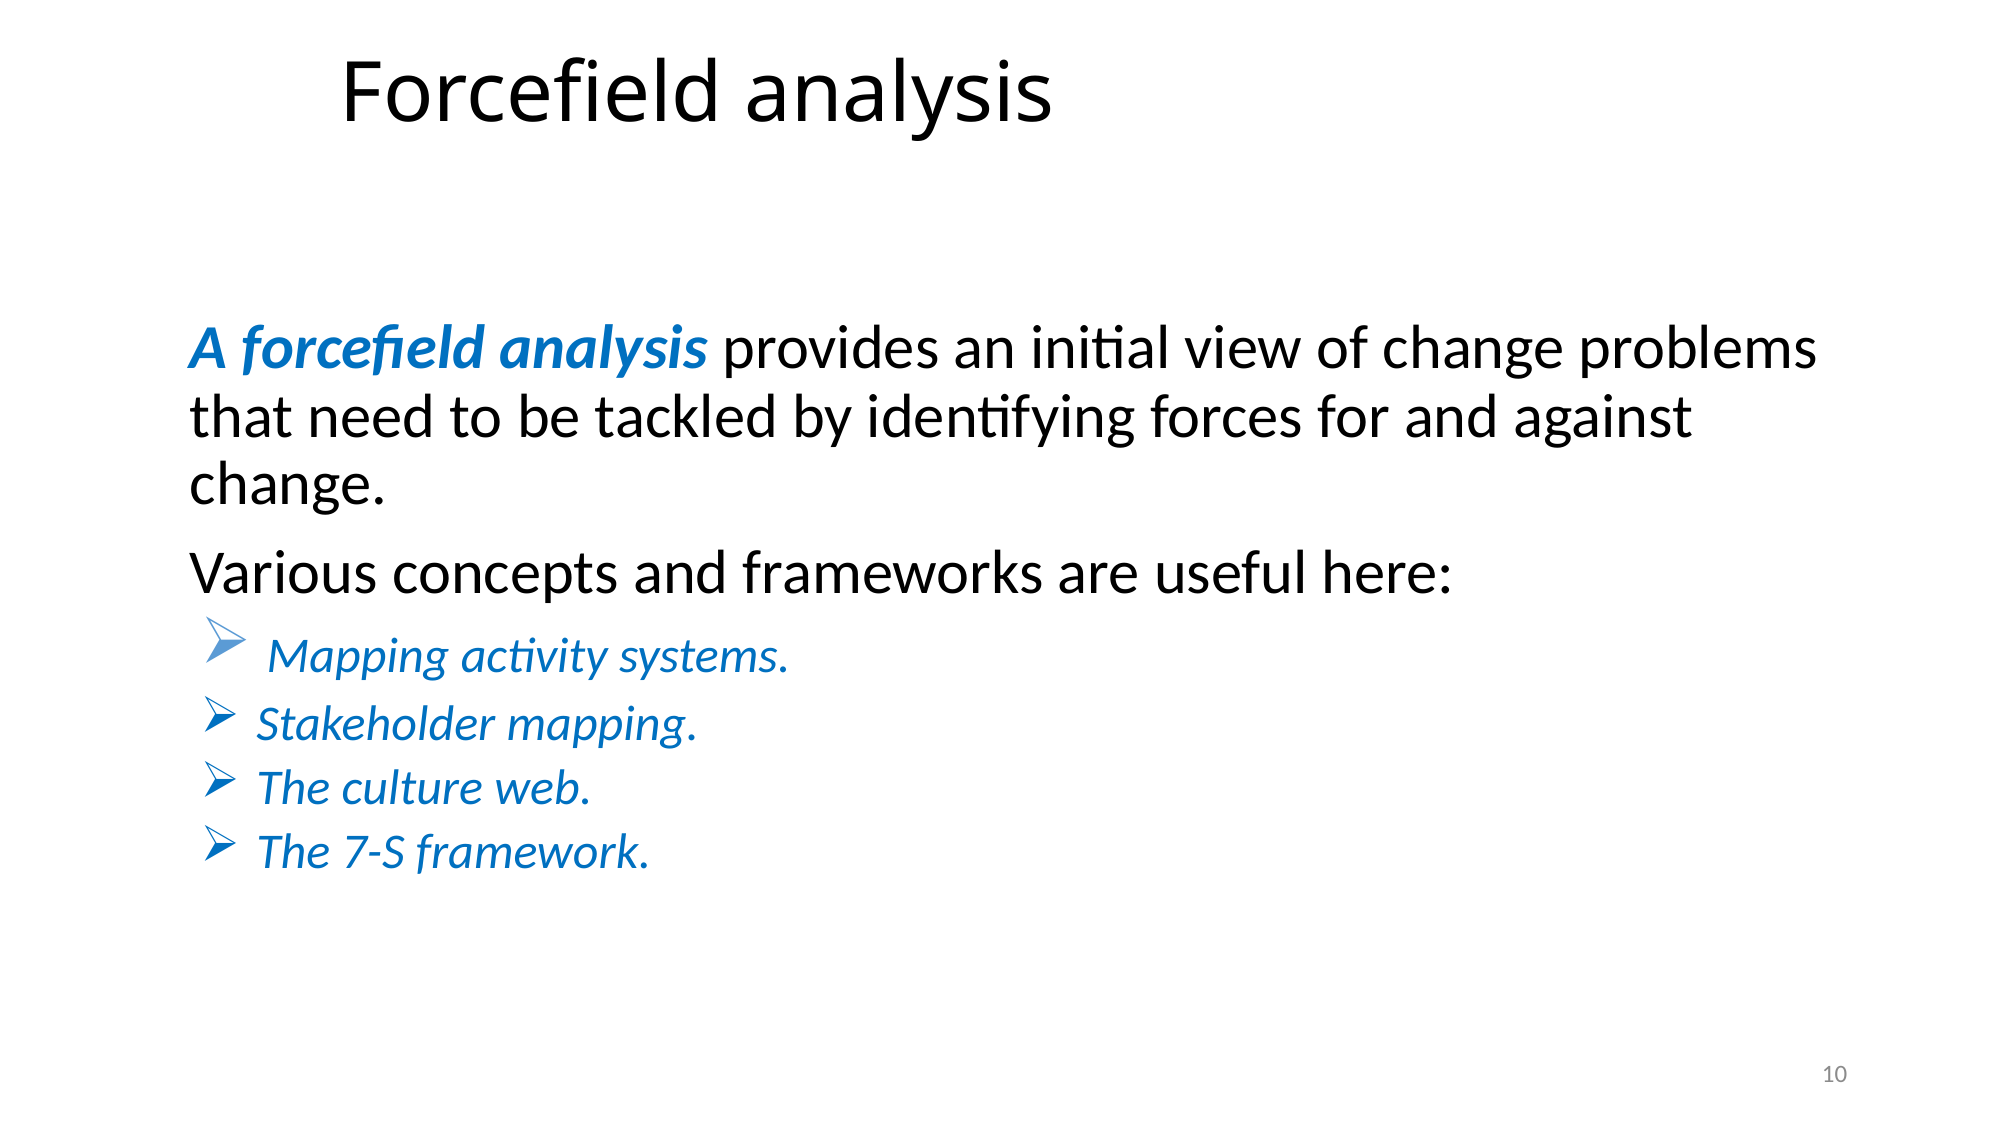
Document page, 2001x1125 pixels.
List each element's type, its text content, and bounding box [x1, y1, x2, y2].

list A forcefield analysis provides an initial view of change problems that need to be tackled by identifying forces for and against change. Various concepts and frameworks are useful here: Mapping activity systems. Stakeholder mapping. The culture web. The 7-S framework. [137, 299, 1863, 1014]
title Forcefield analysis [324, 41, 1675, 148]
slide_number 10 [1412, 1042, 1863, 1103]
